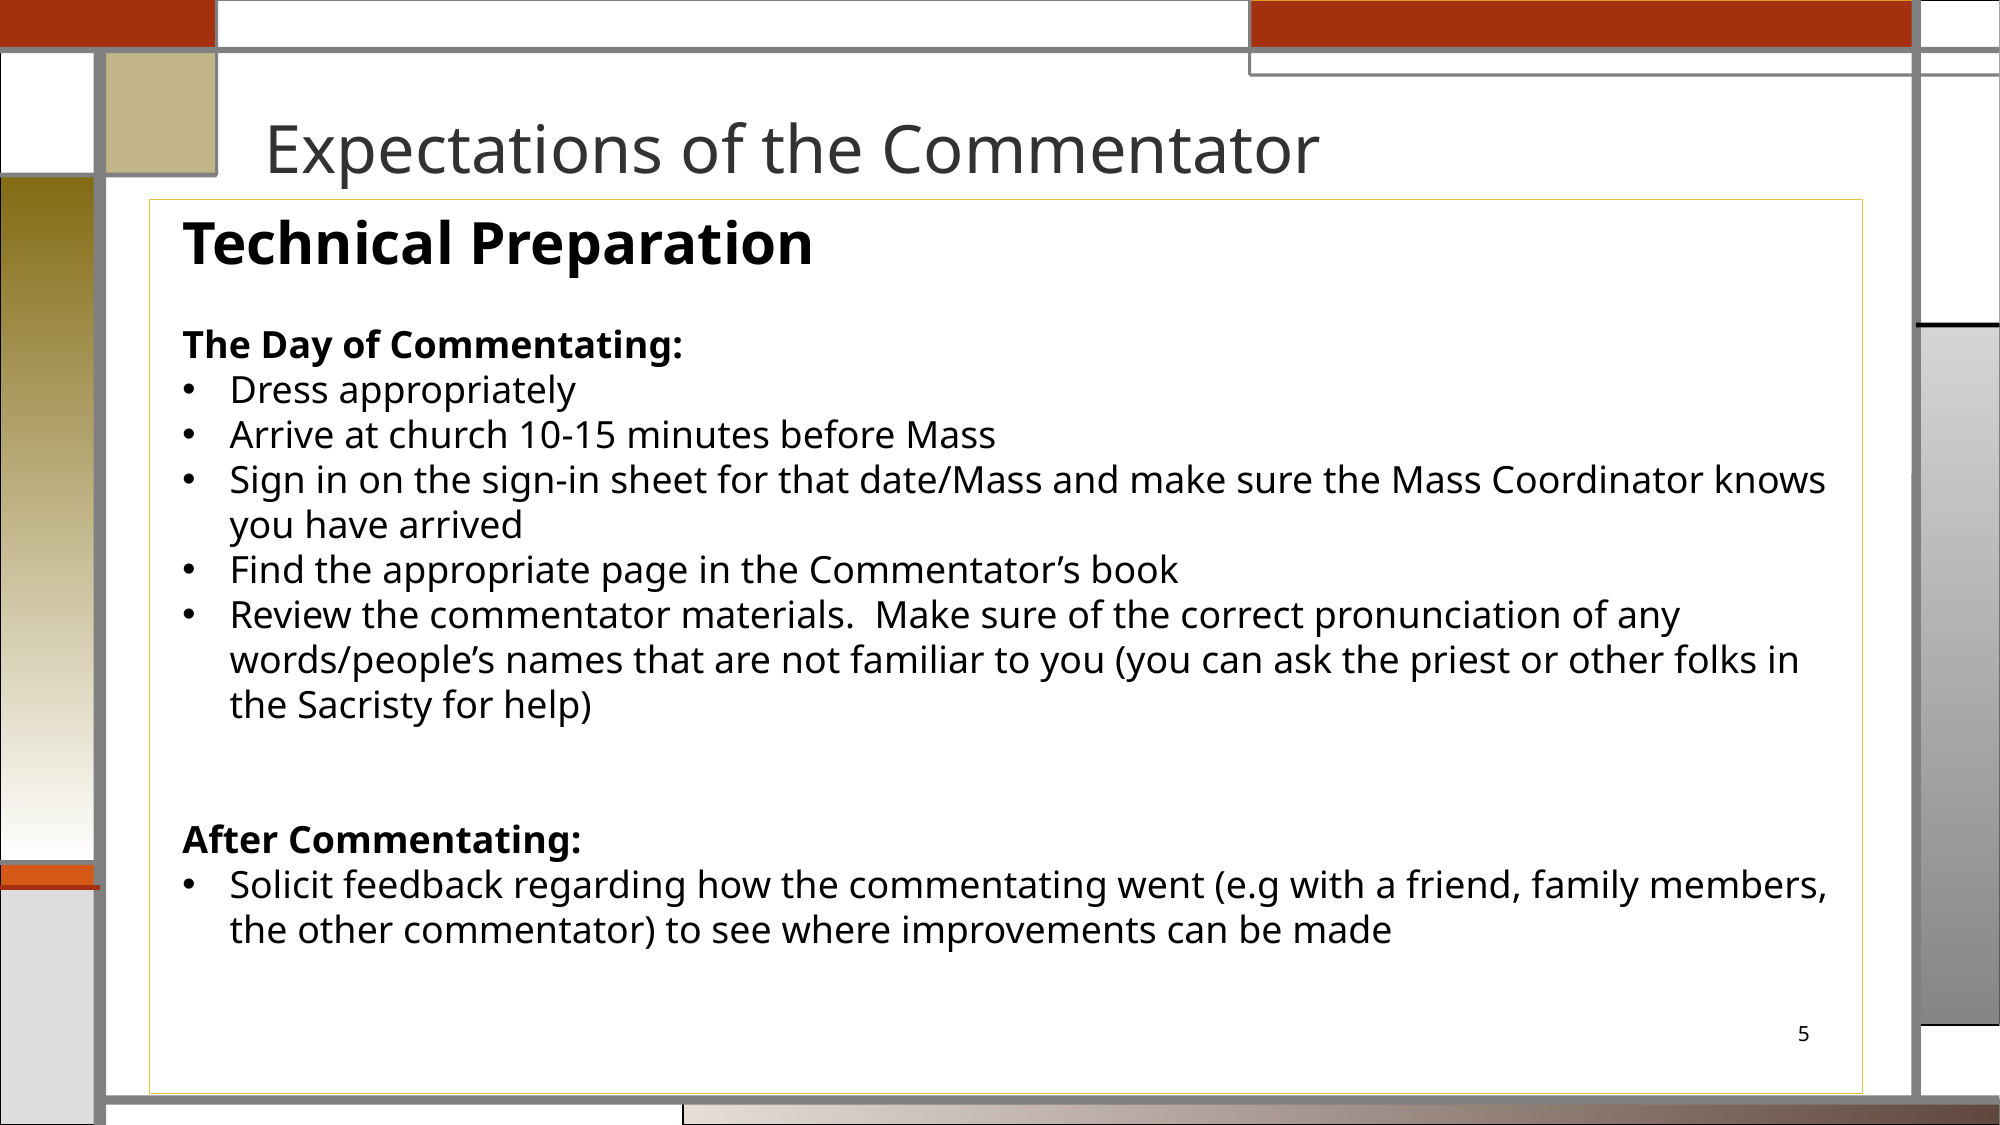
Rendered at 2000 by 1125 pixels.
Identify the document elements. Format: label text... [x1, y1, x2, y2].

slide_number 5 [1662, 1012, 1825, 1058]
title Expectations of the Commentator [249, 87, 1825, 196]
text_box Technical Preparation The Day of Commentating: Dress appropriately Arrive at church 10-15 minutes before Mass Sign in on the sign-in sheet for that date/Mass and make sure the Mass Coordinator knows you have arrived Find the appropriate page in the Commentator’s book Review the commentator materials. Make sure of the correct pronunciation of any words/people’s names that are not familiar to you (you can ask the priest or other folks in the Sacristy for help) After Commentating: Solicit feedback regarding how the commentating went (e.g with a friend, family members, the other commentator) to see where improvements can be made [149, 199, 1863, 1094]
